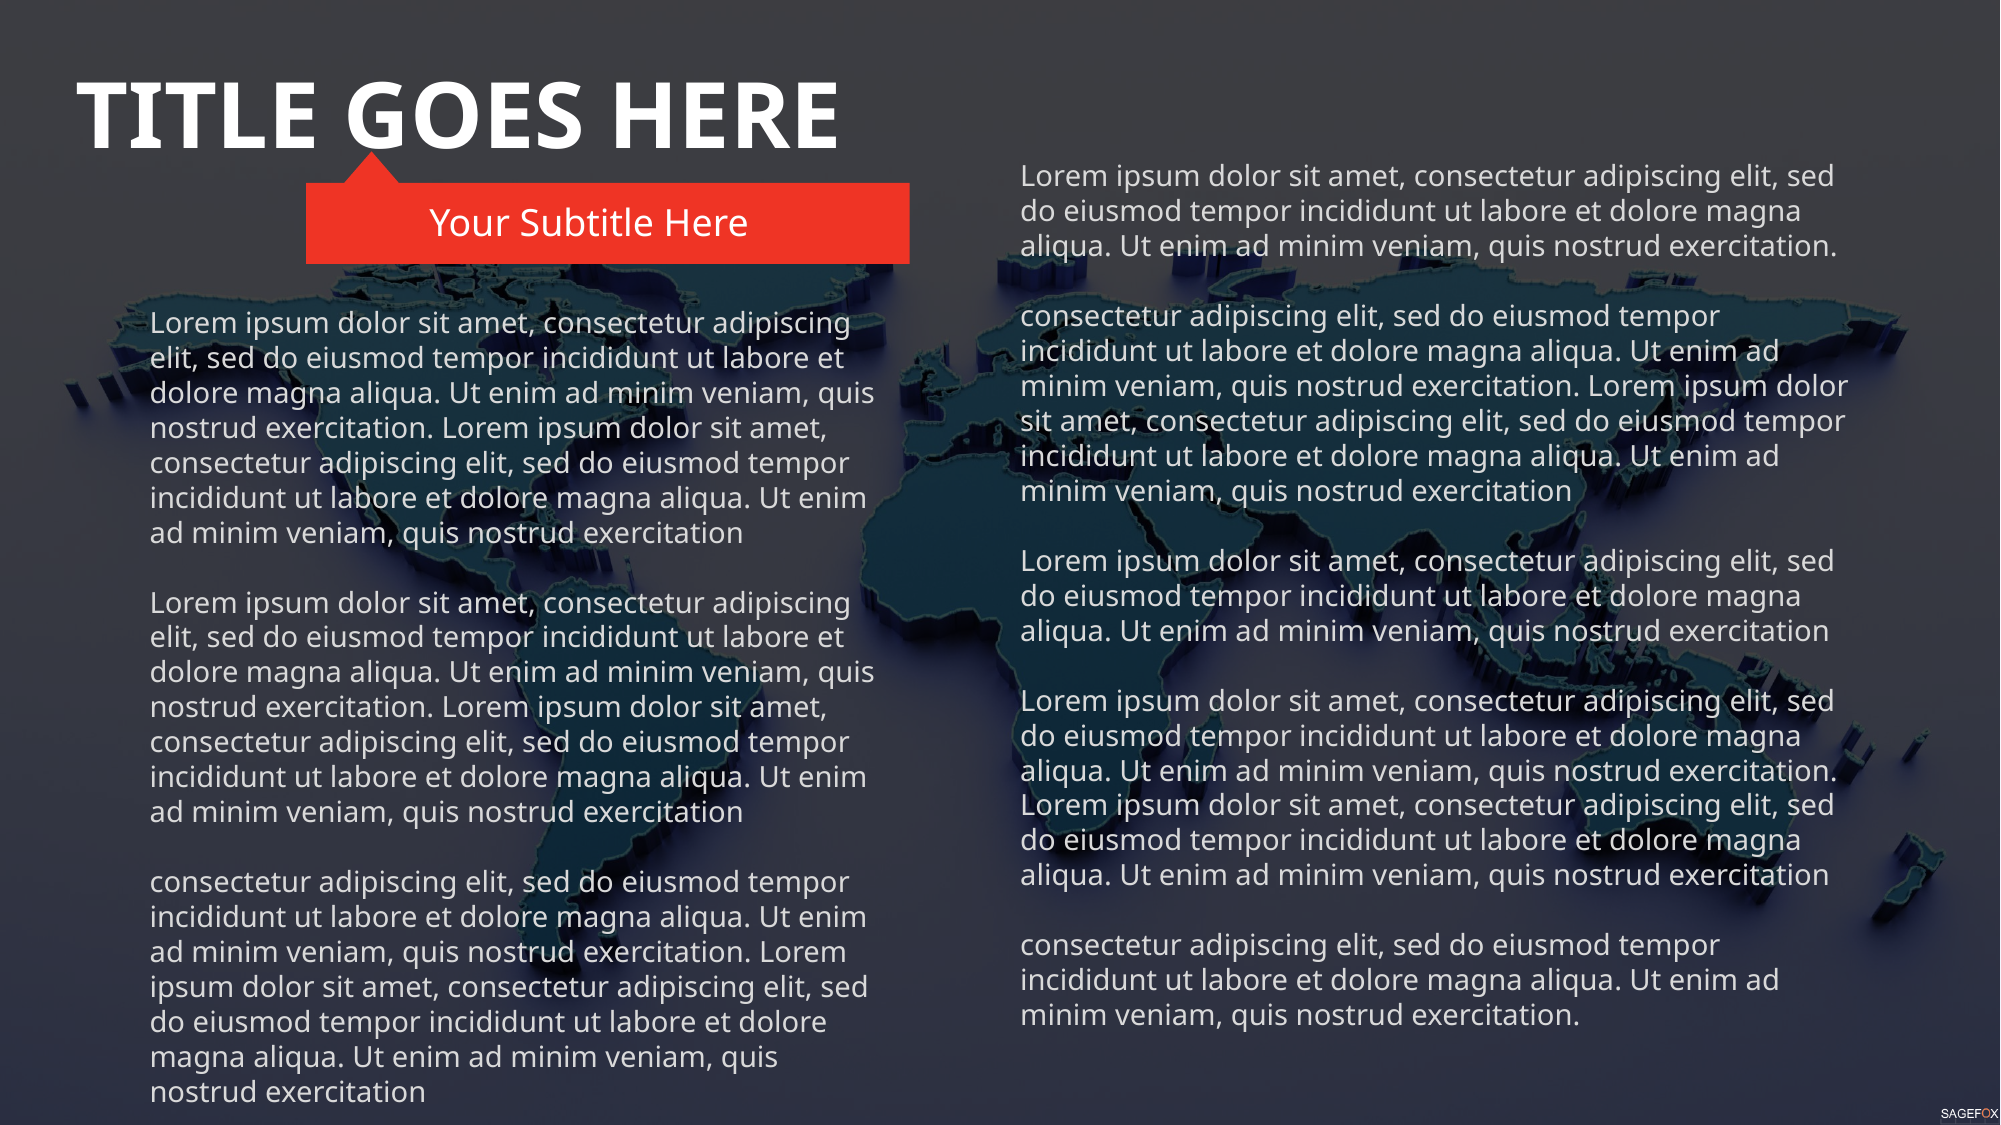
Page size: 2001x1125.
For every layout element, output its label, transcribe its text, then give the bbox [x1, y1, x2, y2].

text_box Lorem ipsum dolor sit amet, consectetur adipiscing elit, sed do eiusmod tempor incididunt ut labore et dolore magna aliqua. Ut enim ad minim veniam, quis nostrud exercitation. consectetur adipiscing elit, sed do eiusmod tempor incididunt ut labore et dolore magna aliqua. Ut enim ad minim veniam, quis nostrud exercitation. Lorem ipsum dolor sit amet, consectetur adipiscing elit, sed do eiusmod tempor incididunt ut labore et dolore magna aliqua. Ut enim ad minim veniam, quis nostrud exercitation Lorem ipsum dolor sit amet, consectetur adipiscing elit, sed do eiusmod tempor incididunt ut labore et dolore magna aliqua. Ut enim ad minim veniam, quis nostrud exercitation Lorem ipsum dolor sit amet, consectetur adipiscing elit, sed do eiusmod tempor incididunt ut labore et dolore magna aliqua. Ut enim ad minim veniam, quis nostrud exercitation. Lorem ipsum dolor sit amet, consectetur adipiscing elit, sed do eiusmod tempor incididunt ut labore et dolore magna aliqua. Ut enim ad minim veniam, quis nostrud exercitation consectetur adipiscing elit, sed do eiusmod tempor incididunt ut labore et dolore magna aliqua. Ut enim ad minim veniam, quis nostrud exercitation. [1005, 150, 1876, 1039]
text_box Lorem ipsum dolor sit amet, consectetur adipiscing elit, sed do eiusmod tempor incididunt ut labore et dolore magna aliqua. Ut enim ad minim veniam, quis nostrud exercitation. Lorem ipsum dolor sit amet, consectetur adipiscing elit, sed do eiusmod tempor incididunt ut labore et dolore magna aliqua. Ut enim ad minim veniam, quis nostrud exercitation Lorem ipsum dolor sit amet, consectetur adipiscing elit, sed do eiusmod tempor incididunt ut labore et dolore magna aliqua. Ut enim ad minim veniam, quis nostrud exercitation. Lorem ipsum dolor sit amet, consectetur adipiscing elit, sed do eiusmod tempor incididunt ut labore et dolore magna aliqua. Ut enim ad minim veniam, quis nostrud exercitation consectetur adipiscing elit, sed do eiusmod tempor incididunt ut labore et dolore magna aliqua. Ut enim ad minim veniam, quis nostrud exercitation. Lorem ipsum dolor sit amet, consectetur adipiscing elit, sed do eiusmod tempor incididunt ut labore et dolore magna aliqua. Ut enim ad minim veniam, quis nostrud exercitation [134, 296, 897, 1125]
text_box TITLE GOES HERE [60, 49, 965, 175]
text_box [306, 151, 910, 264]
picture [0, 0, 2001, 1125]
